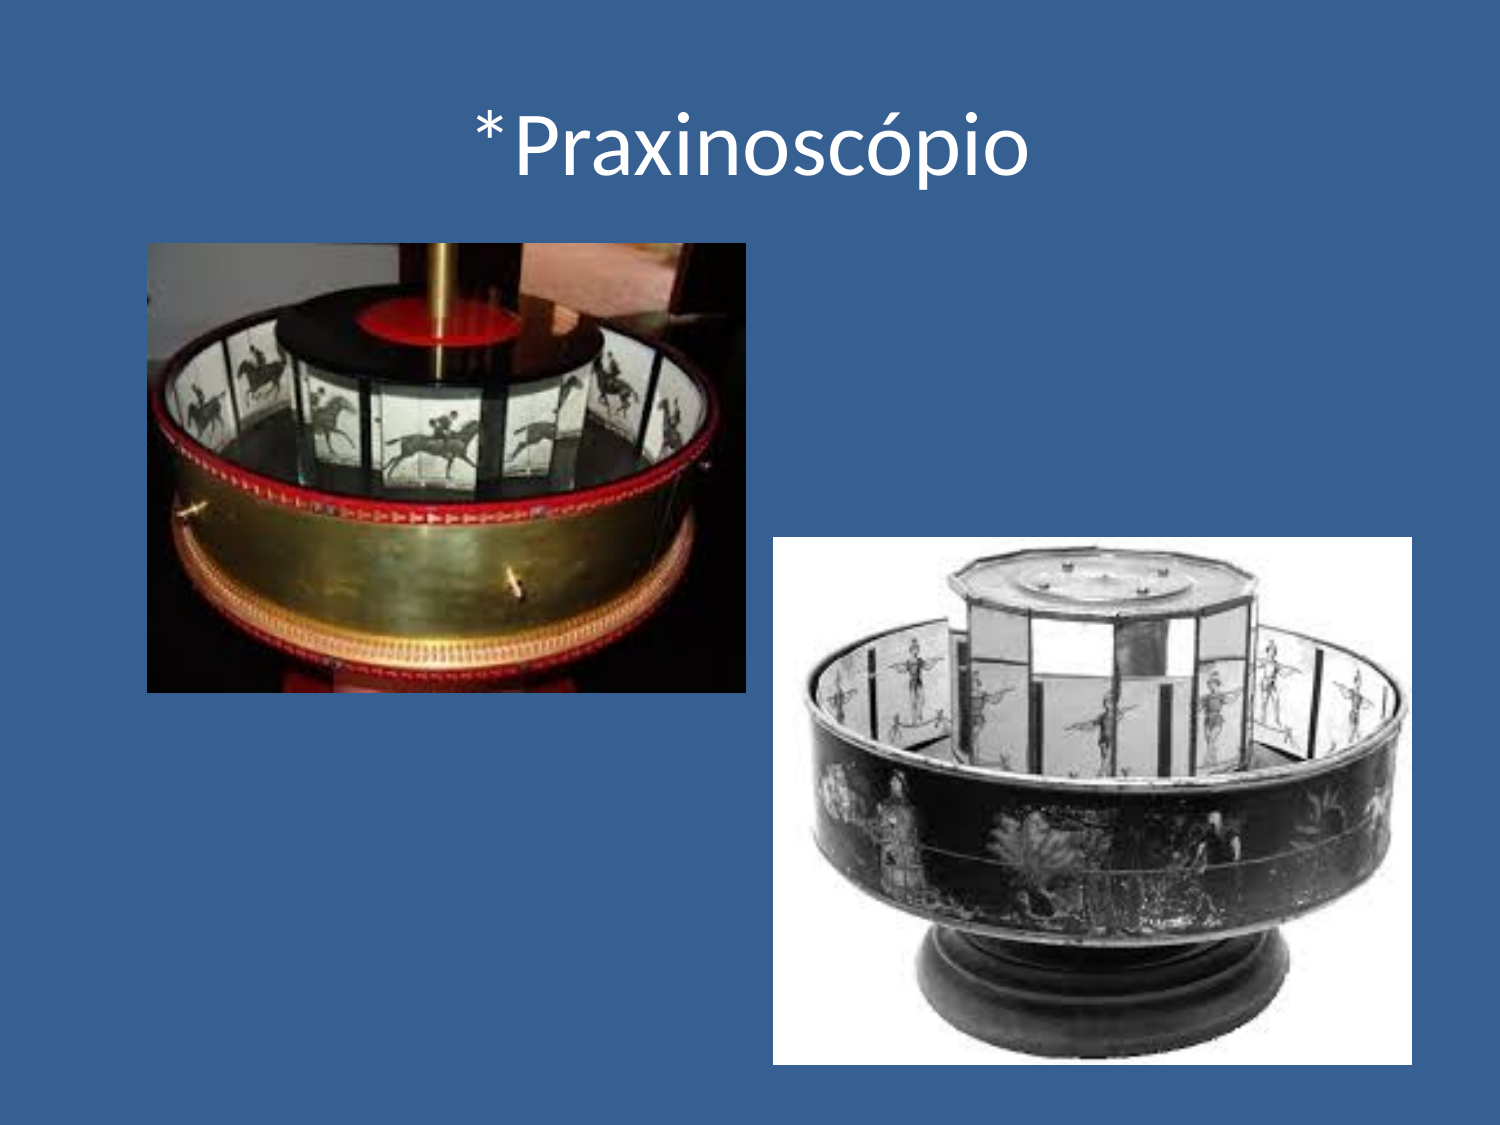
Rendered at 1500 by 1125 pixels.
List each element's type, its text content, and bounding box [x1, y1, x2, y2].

picture [773, 537, 1412, 1065]
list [147, 243, 747, 693]
title *Praxinoscópio [75, 45, 1425, 233]
